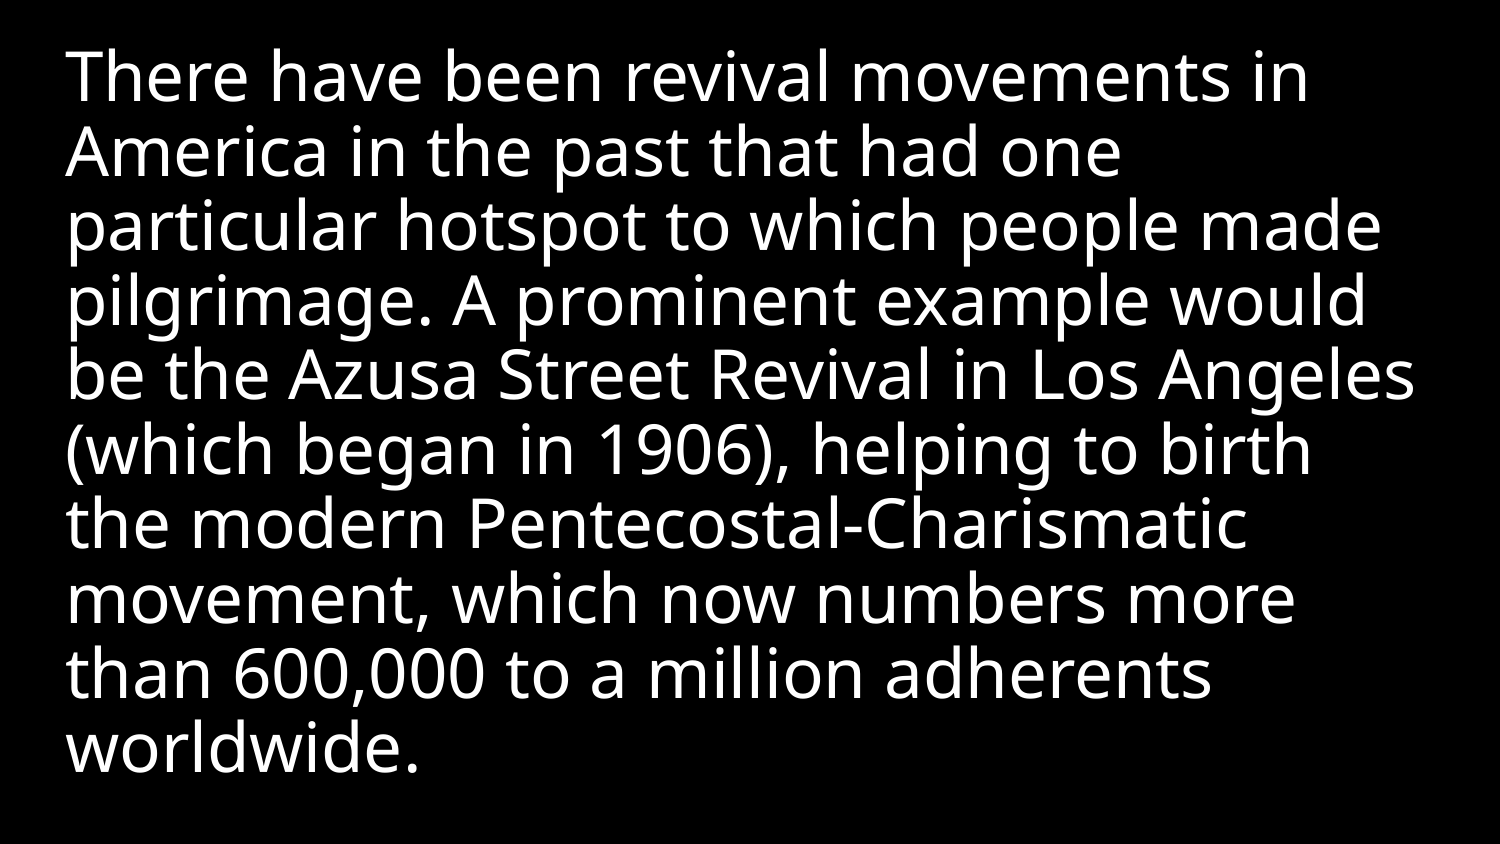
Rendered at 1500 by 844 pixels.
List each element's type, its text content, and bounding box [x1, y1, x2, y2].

subtitle There have been revival movements in America in the past that had one particular hotspot to which people made pilgrimage. A prominent example would be the Azusa Street Revival in Los Angeles (which began in 1906), helping to birth the modern Pentecostal-Charismatic movement, which now numbers more than 600,000 to a million adherents worldwide. [50, 34, 1450, 797]
